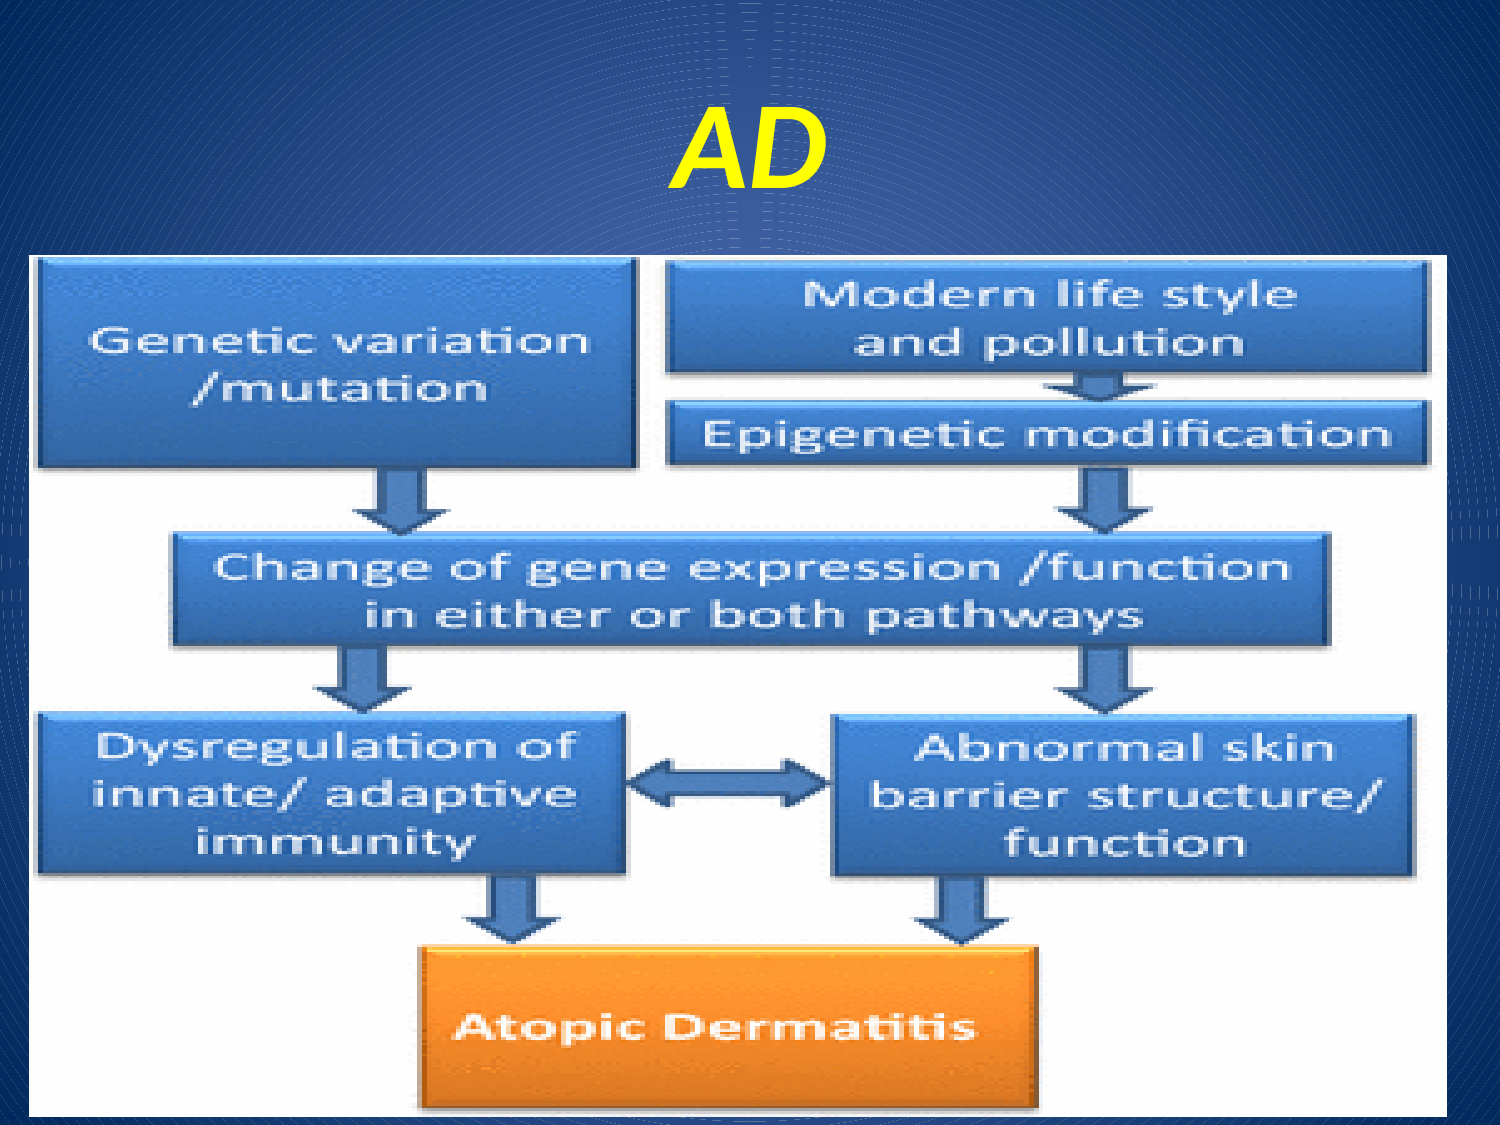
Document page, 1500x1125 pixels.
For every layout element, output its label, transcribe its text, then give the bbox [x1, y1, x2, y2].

title AD [75, 45, 1425, 233]
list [29, 254, 1448, 1117]
